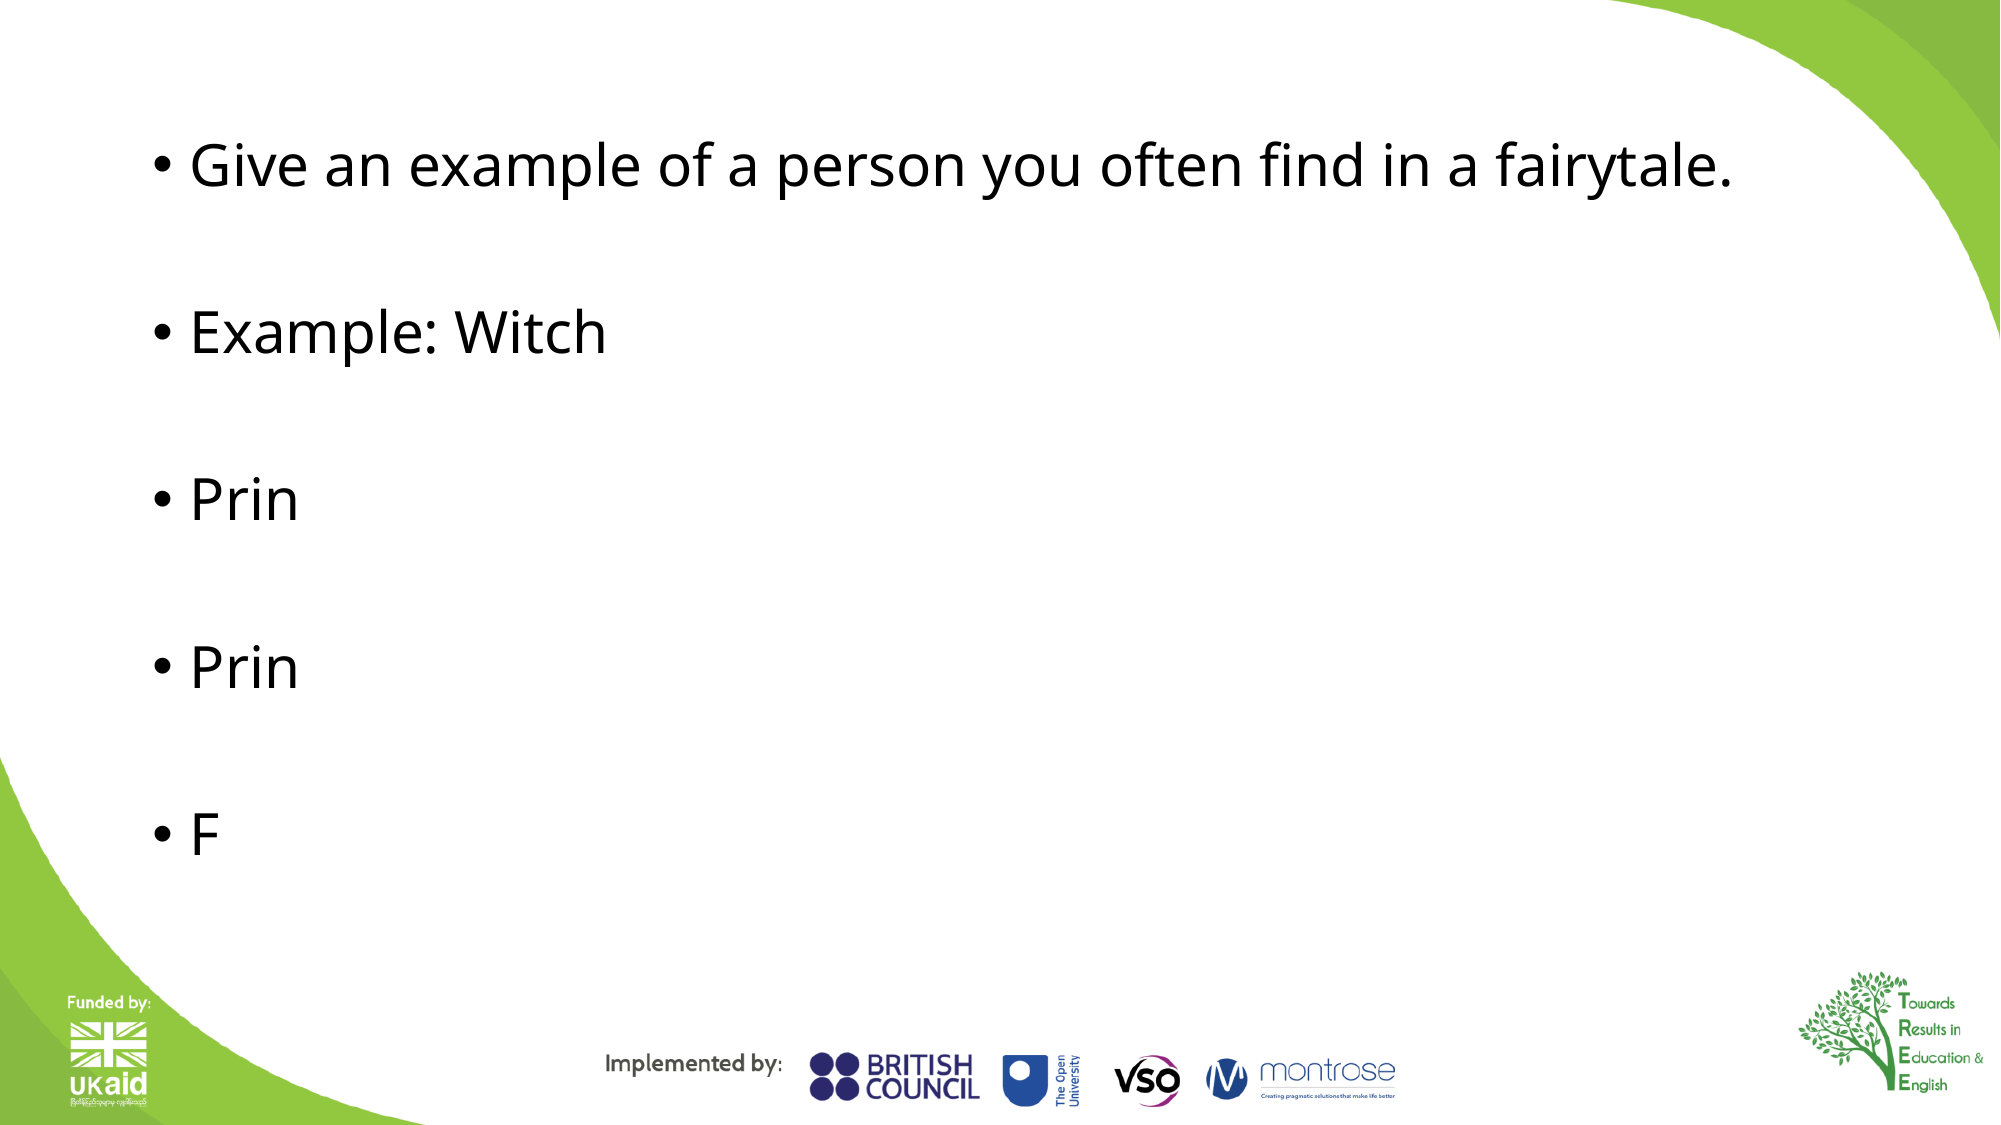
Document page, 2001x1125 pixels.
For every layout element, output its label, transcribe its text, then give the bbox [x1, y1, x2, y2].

picture [0, 0, 2000, 1125]
list Give an example of a person you often find in a fairytale. Example: Witch Prin Prin F [137, 128, 1863, 1014]
